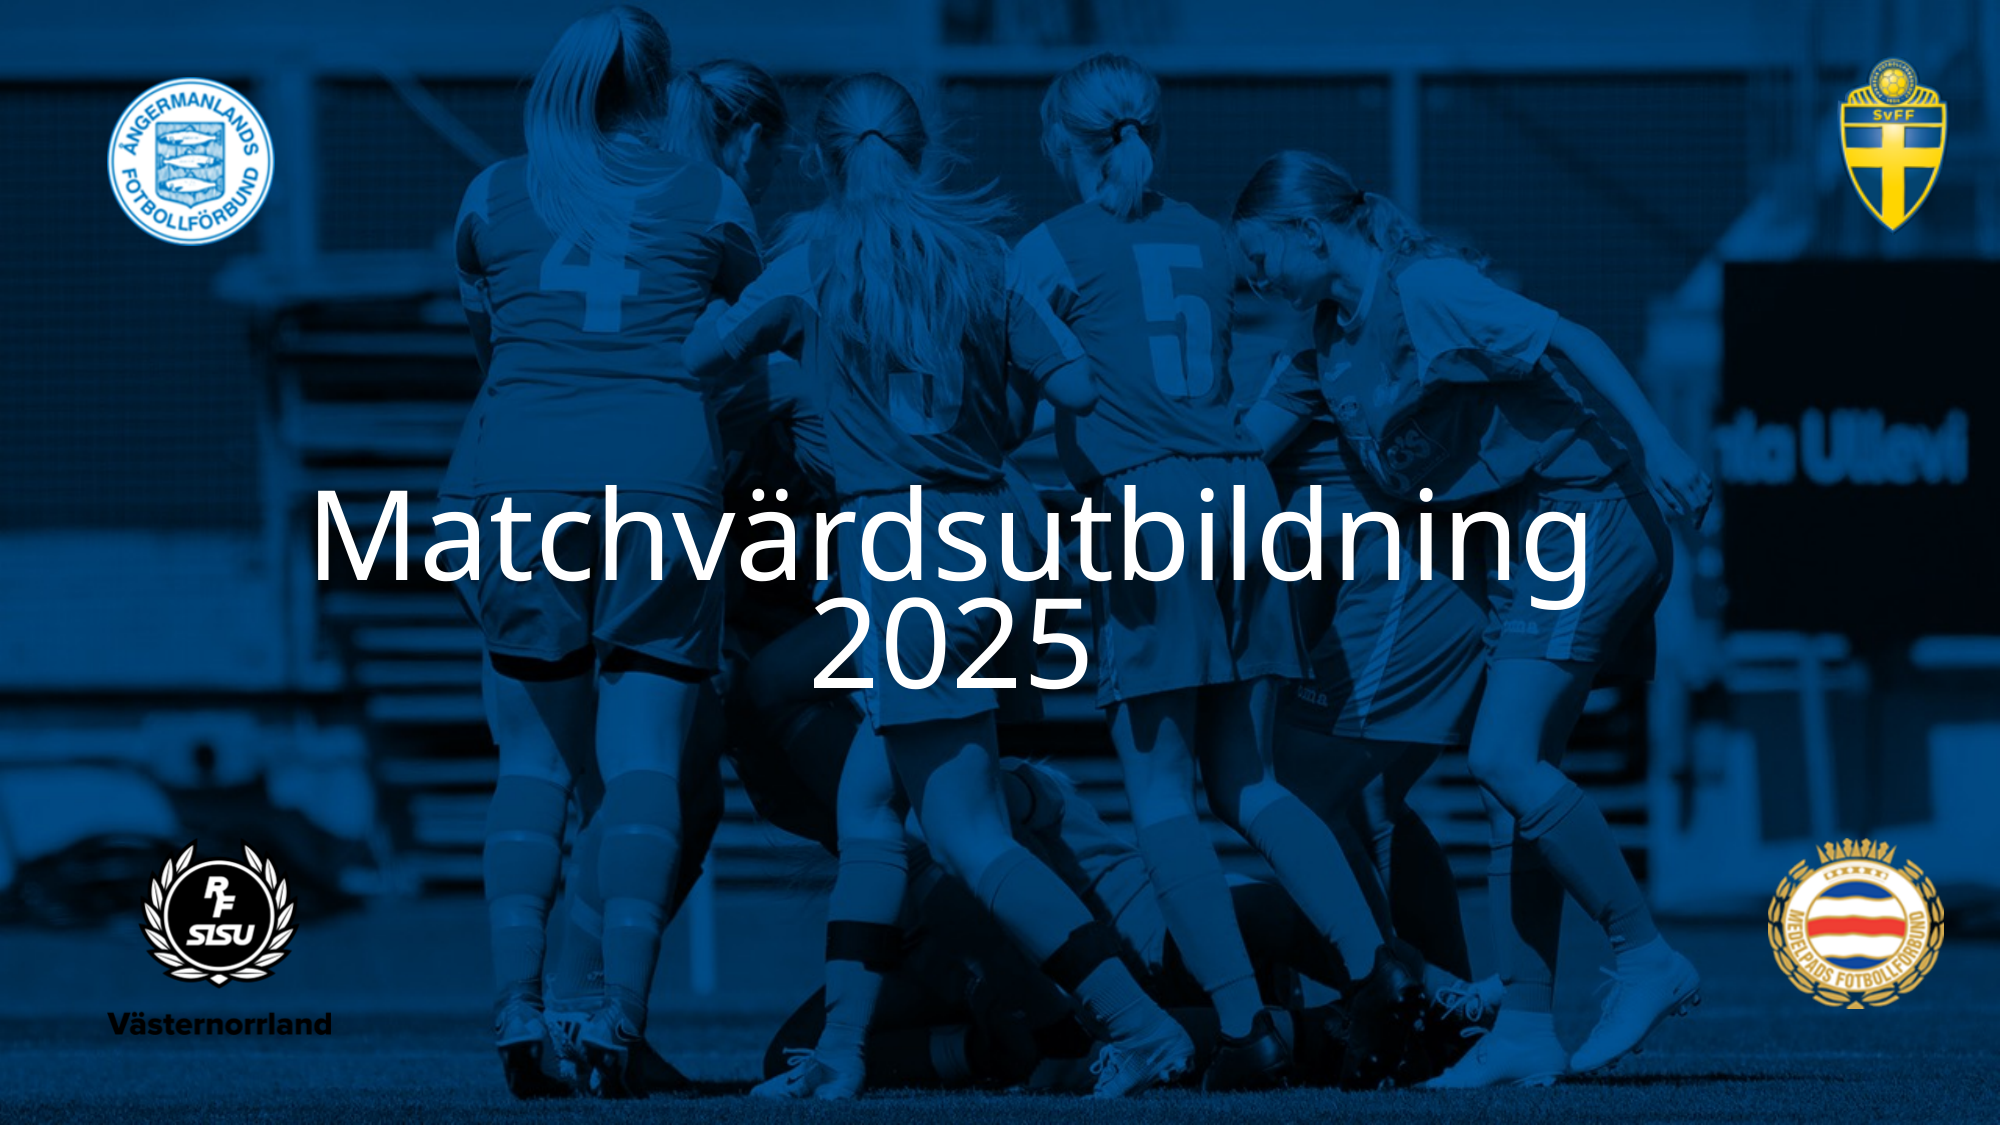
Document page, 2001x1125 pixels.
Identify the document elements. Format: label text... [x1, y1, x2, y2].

picture [0, 0, 2000, 1125]
title Matchvärdsutbildning 2025 [201, 329, 1702, 722]
